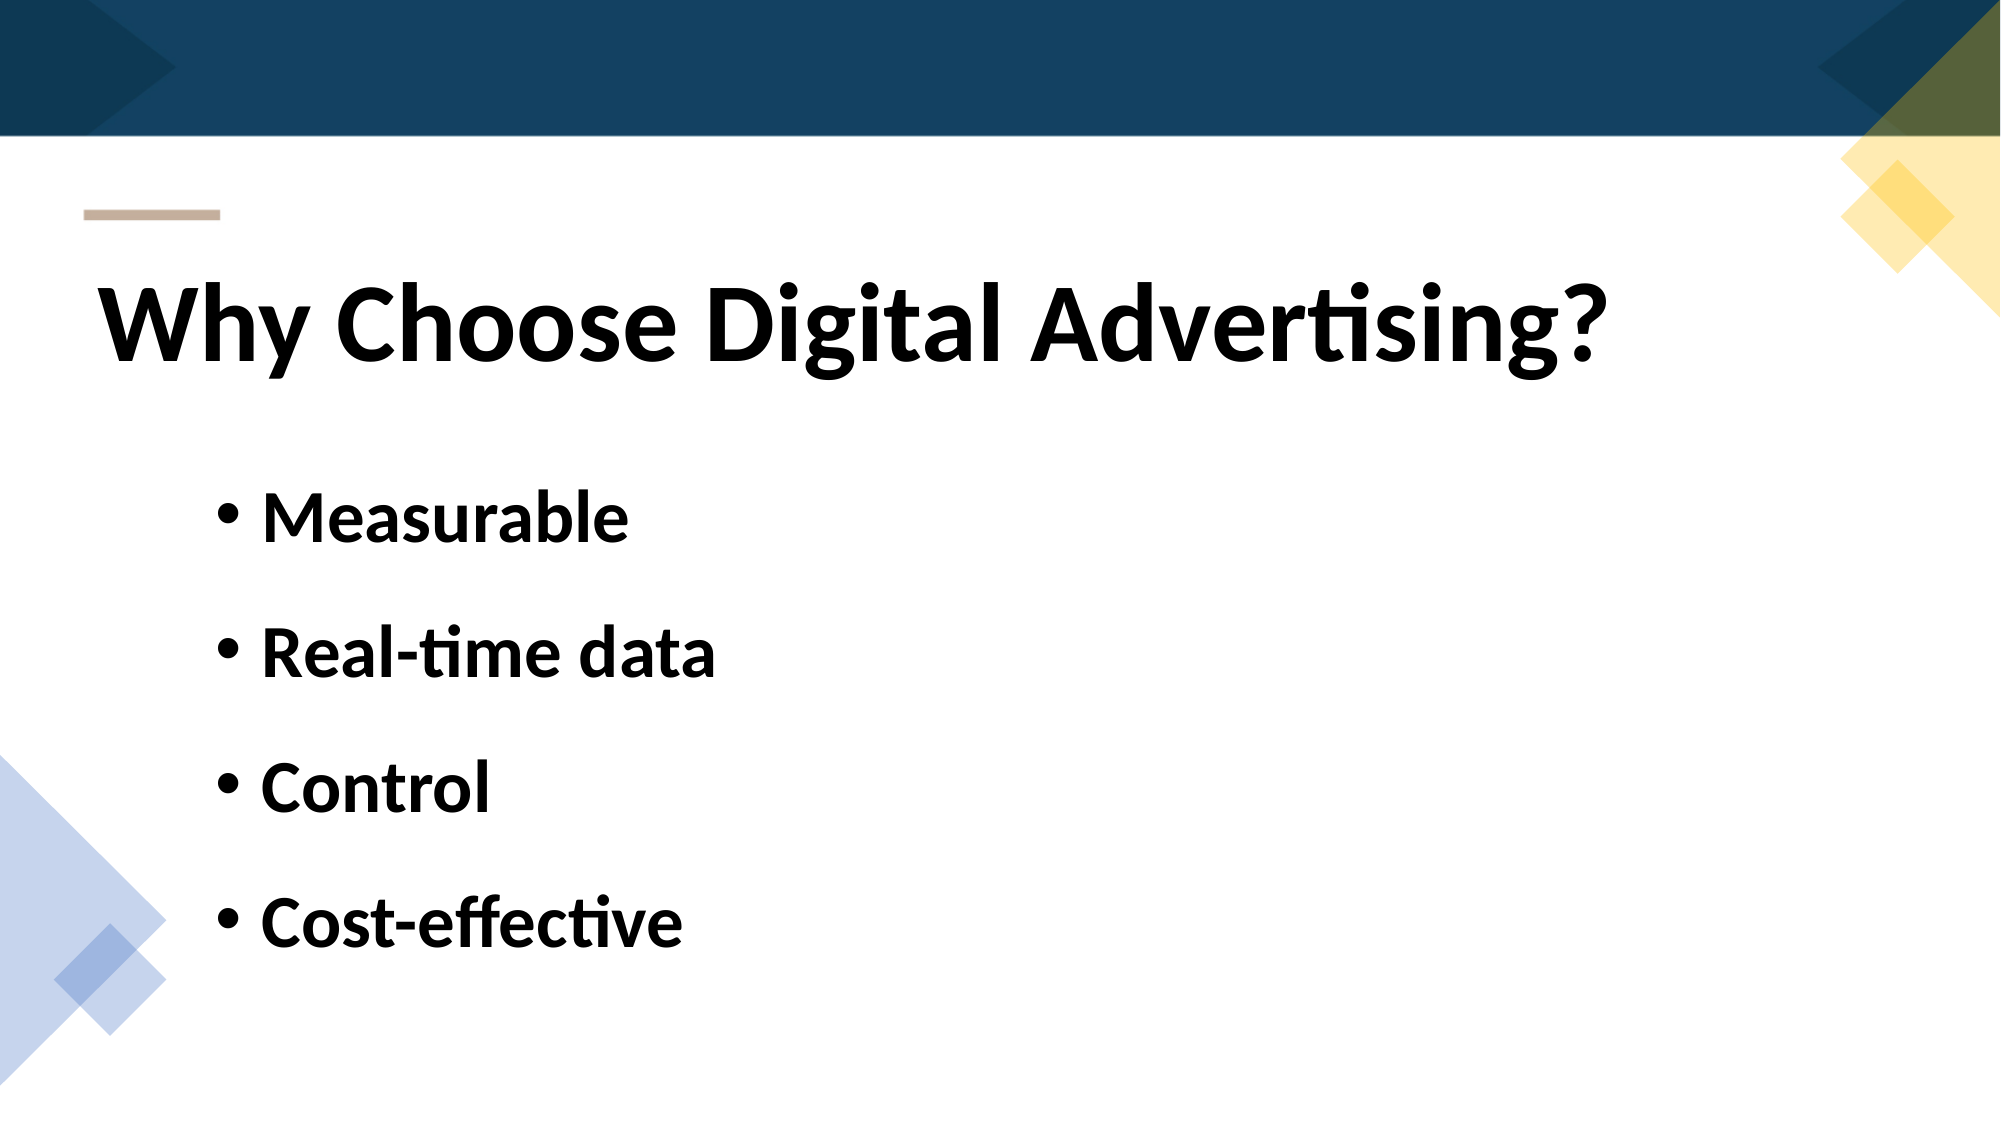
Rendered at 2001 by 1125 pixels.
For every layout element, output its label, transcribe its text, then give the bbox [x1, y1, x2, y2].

text_box Measurable Real-time data Control Cost-effective [199, 414, 1090, 1125]
text_box Why Choose Digital Advertising? [83, 241, 1739, 392]
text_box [1840, 0, 2000, 318]
picture [0, 0, 2001, 1125]
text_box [0, 754, 167, 1086]
